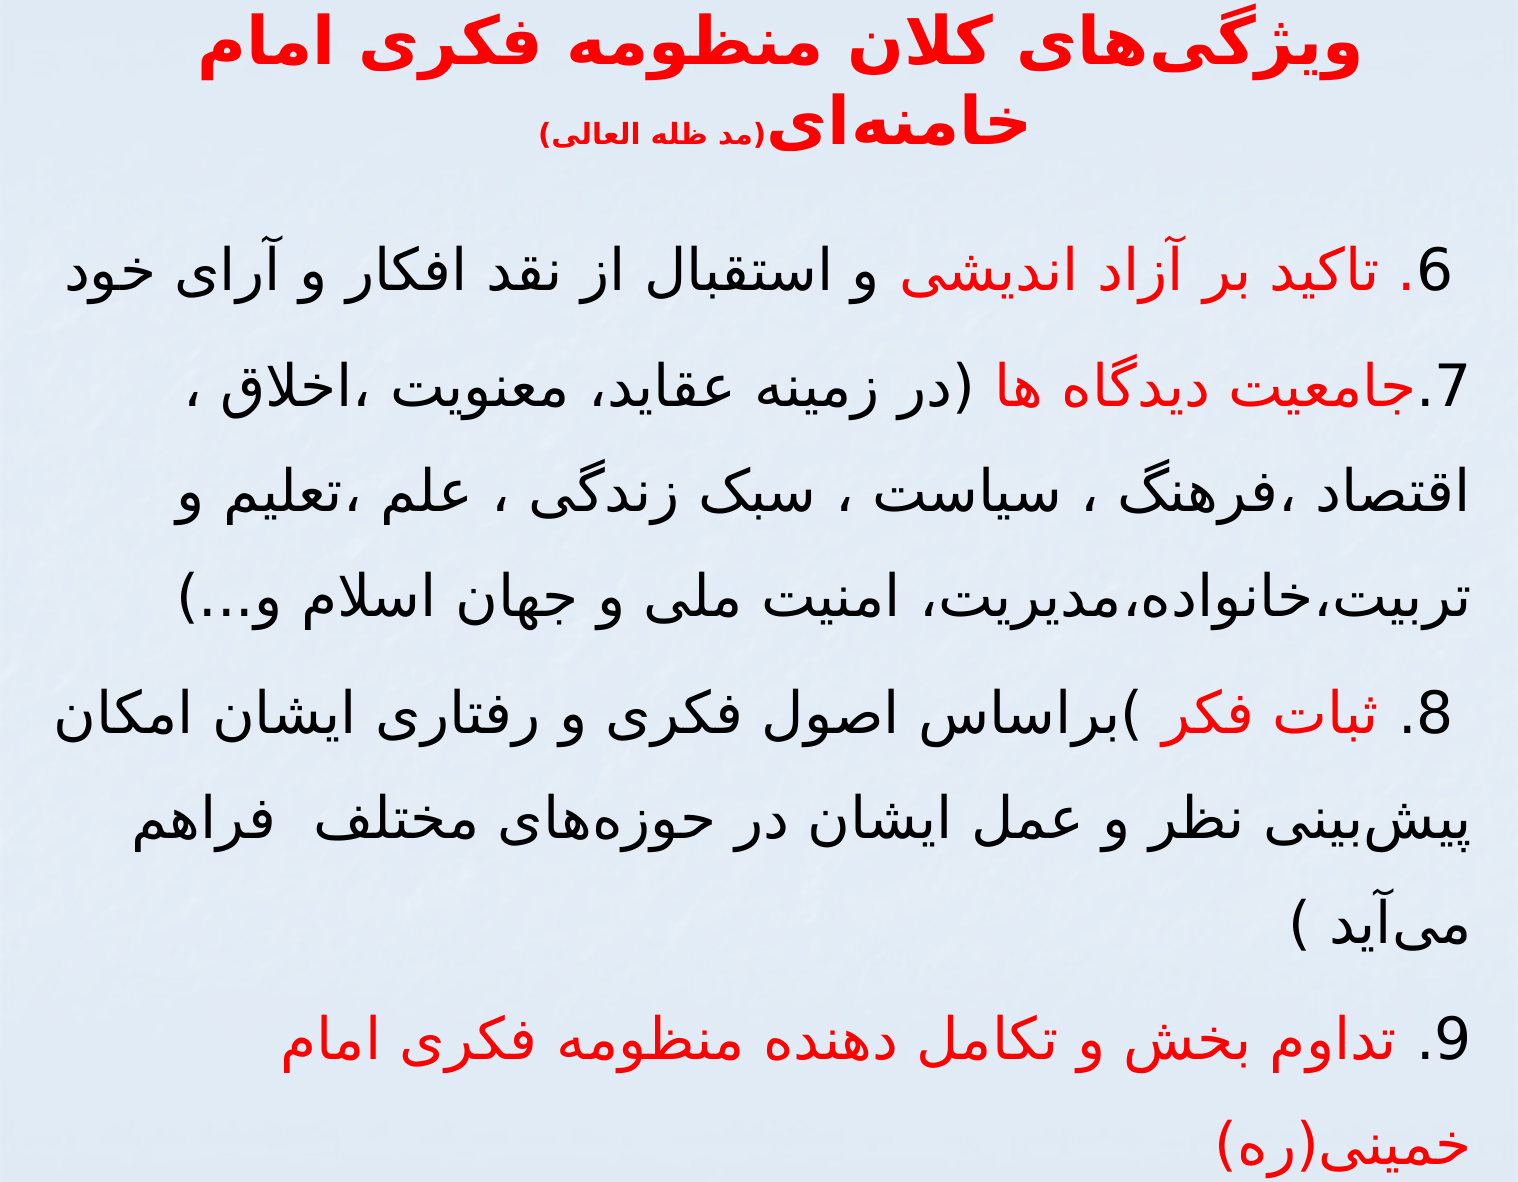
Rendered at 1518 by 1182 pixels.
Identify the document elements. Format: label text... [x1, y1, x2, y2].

title ویژگی‌های کلان منظومه فکری امام خامنه‌ای(مد ظله العالی) [97, 0, 1465, 188]
list 6. تاکید بر آزاد اندیشی و استقبال از نقد افکار و آرای خود 7.جامعیت دیدگاه ها (در زمینه عقاید، معنویت ،اخلاق ، اقتصاد ،فرهنگ ، سیاست ، سبک زندگی ، علم ،تعلیم و تربیت،خانواده،مدیریت، امنیت ملی و جهان اسلام و...) 8. ثبات فکر )براساس اصول فکری و رفتاری ایشان امکان پیش‌بینی نظر و عمل ایشان در حوزه‌های مختلف فراهم می‌آید ) 9. تداوم بخش و تکامل دهنده منظومه فکری امام خمینی(ره) [14, 188, 1488, 1182]
